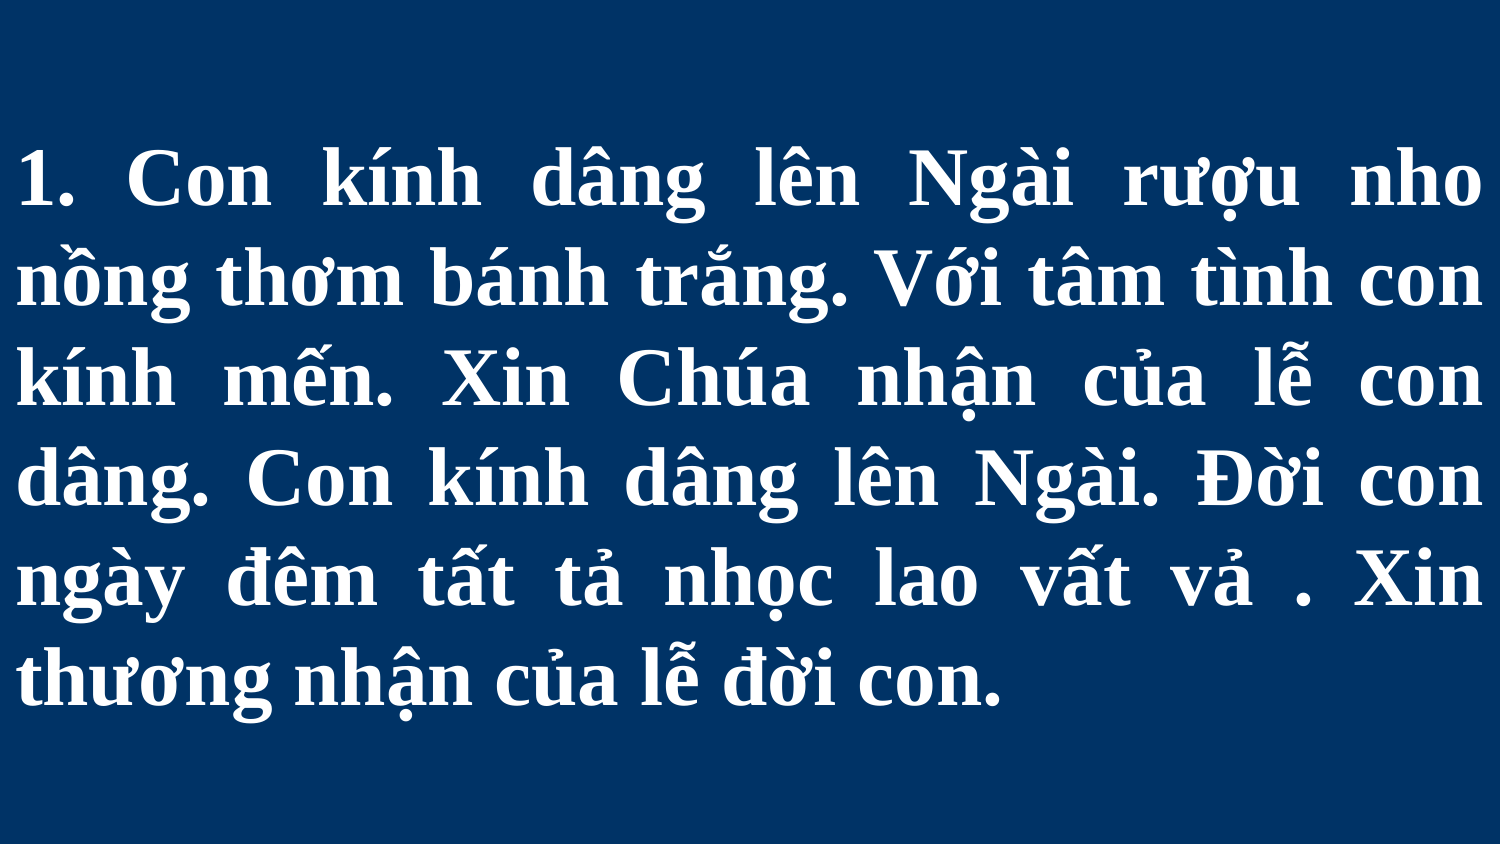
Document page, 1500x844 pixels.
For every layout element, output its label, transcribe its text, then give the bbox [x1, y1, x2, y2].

title 1. Con kính dâng lên Ngài rượu nho nồng thơm bánh trắng. Với tâm tình con kính mến. Xin Chúa nhận của lễ con dâng. Con kính dâng lên Ngài. Đời con ngày đêm tất tả nhọc lao vất vả . Xin thương nhận của lễ đời con. [0, 0, 1500, 844]
